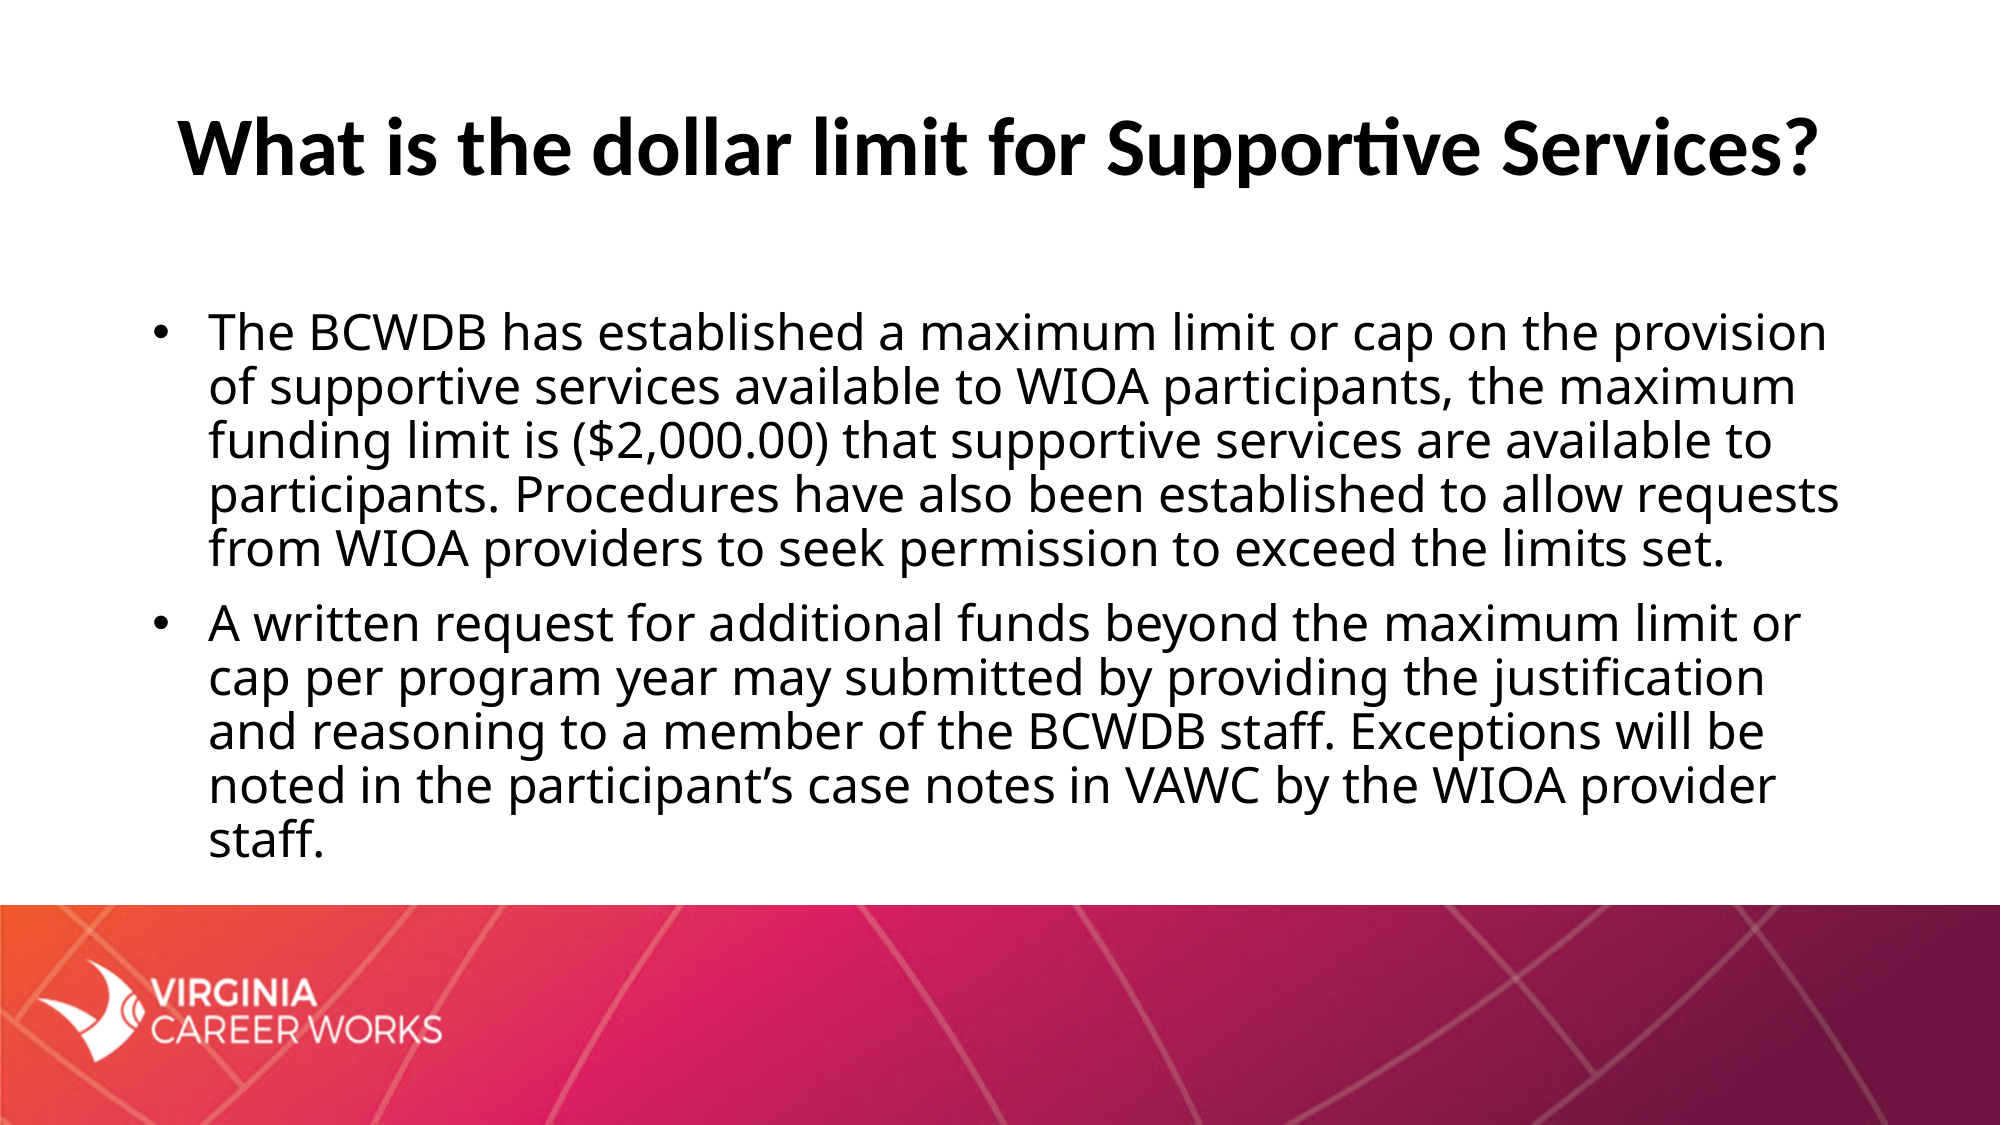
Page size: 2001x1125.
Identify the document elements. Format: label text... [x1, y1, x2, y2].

title What is the dollar limit for Supportive Services? [137, 47, 1863, 201]
picture [0, 905, 2000, 1125]
subtitle The BCWDB has established a maximum limit or cap on the provision of supportive services available to WIOA participants, the maximum funding limit is ($2,000.00) that supportive services are available to participants. Procedures have also been established to allow requests from WIOA providers to seek permission to exceed the limits set. A written request for additional funds beyond the maximum limit or cap per program year may submitted by providing the justification and reasoning to a member of the BCWDB staff. Exceptions will be noted in the participant’s case notes in VAWC by the WIOA provider staff. [137, 219, 1863, 891]
